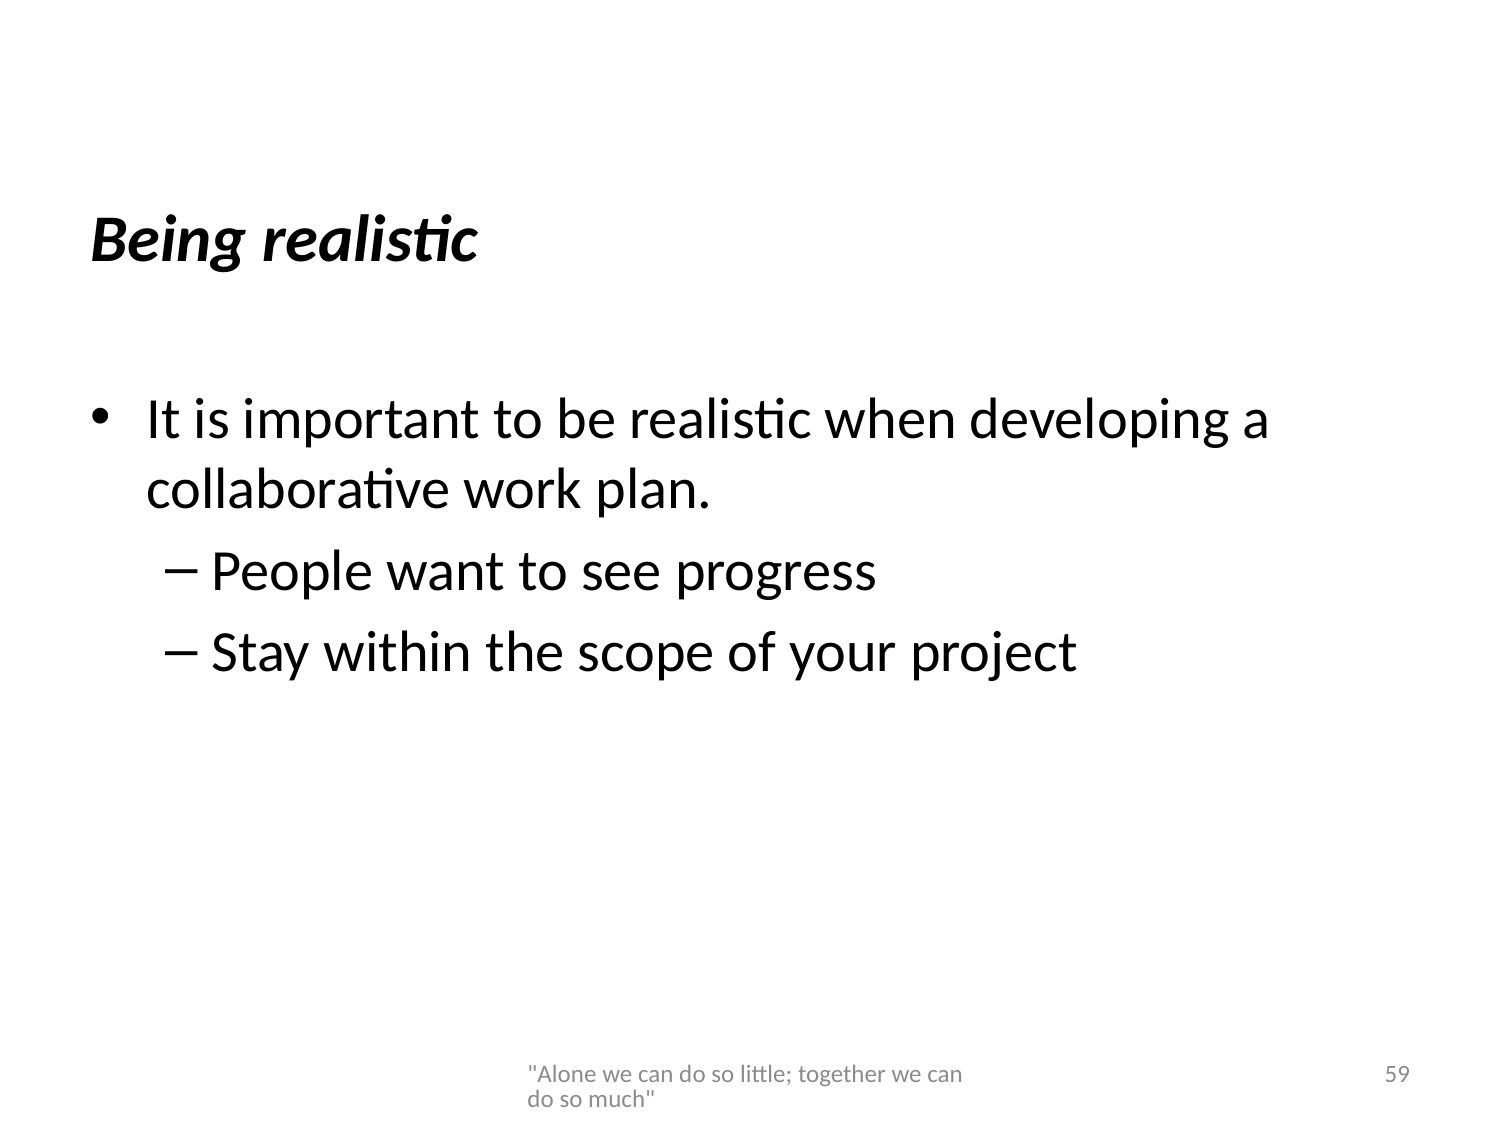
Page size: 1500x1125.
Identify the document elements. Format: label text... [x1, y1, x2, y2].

slide_number 59 [1074, 1042, 1425, 1103]
footer "Alone we can do so little; together we can do so much" [512, 1042, 988, 1103]
list Being realistic It is important to be realistic when developing a collaborative work plan. People want to see progress Stay within the scope of your project [75, 187, 1425, 1005]
